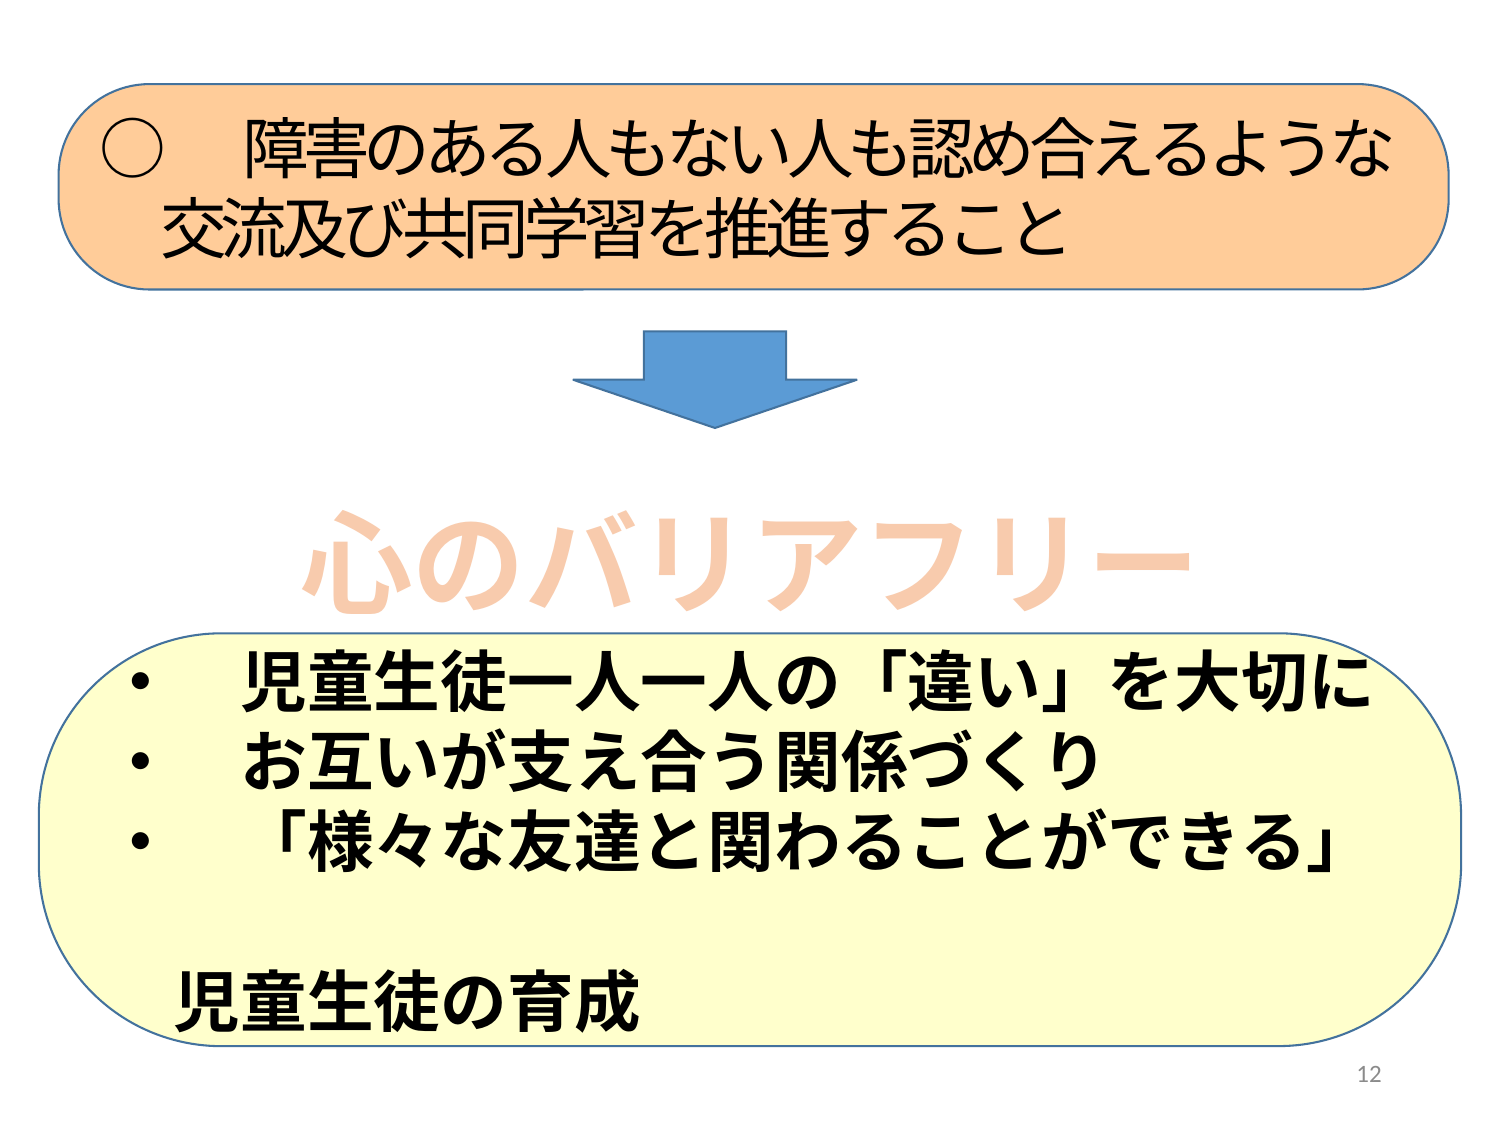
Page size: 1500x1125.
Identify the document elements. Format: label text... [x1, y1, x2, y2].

text_box ○ 障害のある人もない人も認め合えるような 交流及び共同学習を推進すること [57, 83, 1450, 291]
text_box ， ・ 児童生徒一人一人の「違い」を大切に ・ お互いが支え合う関係づくり ・ 「様々な友達と関わることができる」 児童生徒の育成 [37, 632, 1463, 1048]
slide_number 12 [1059, 1042, 1397, 1103]
text_box 心のバリアフリー [284, 485, 1215, 636]
text_box [572, 330, 858, 430]
